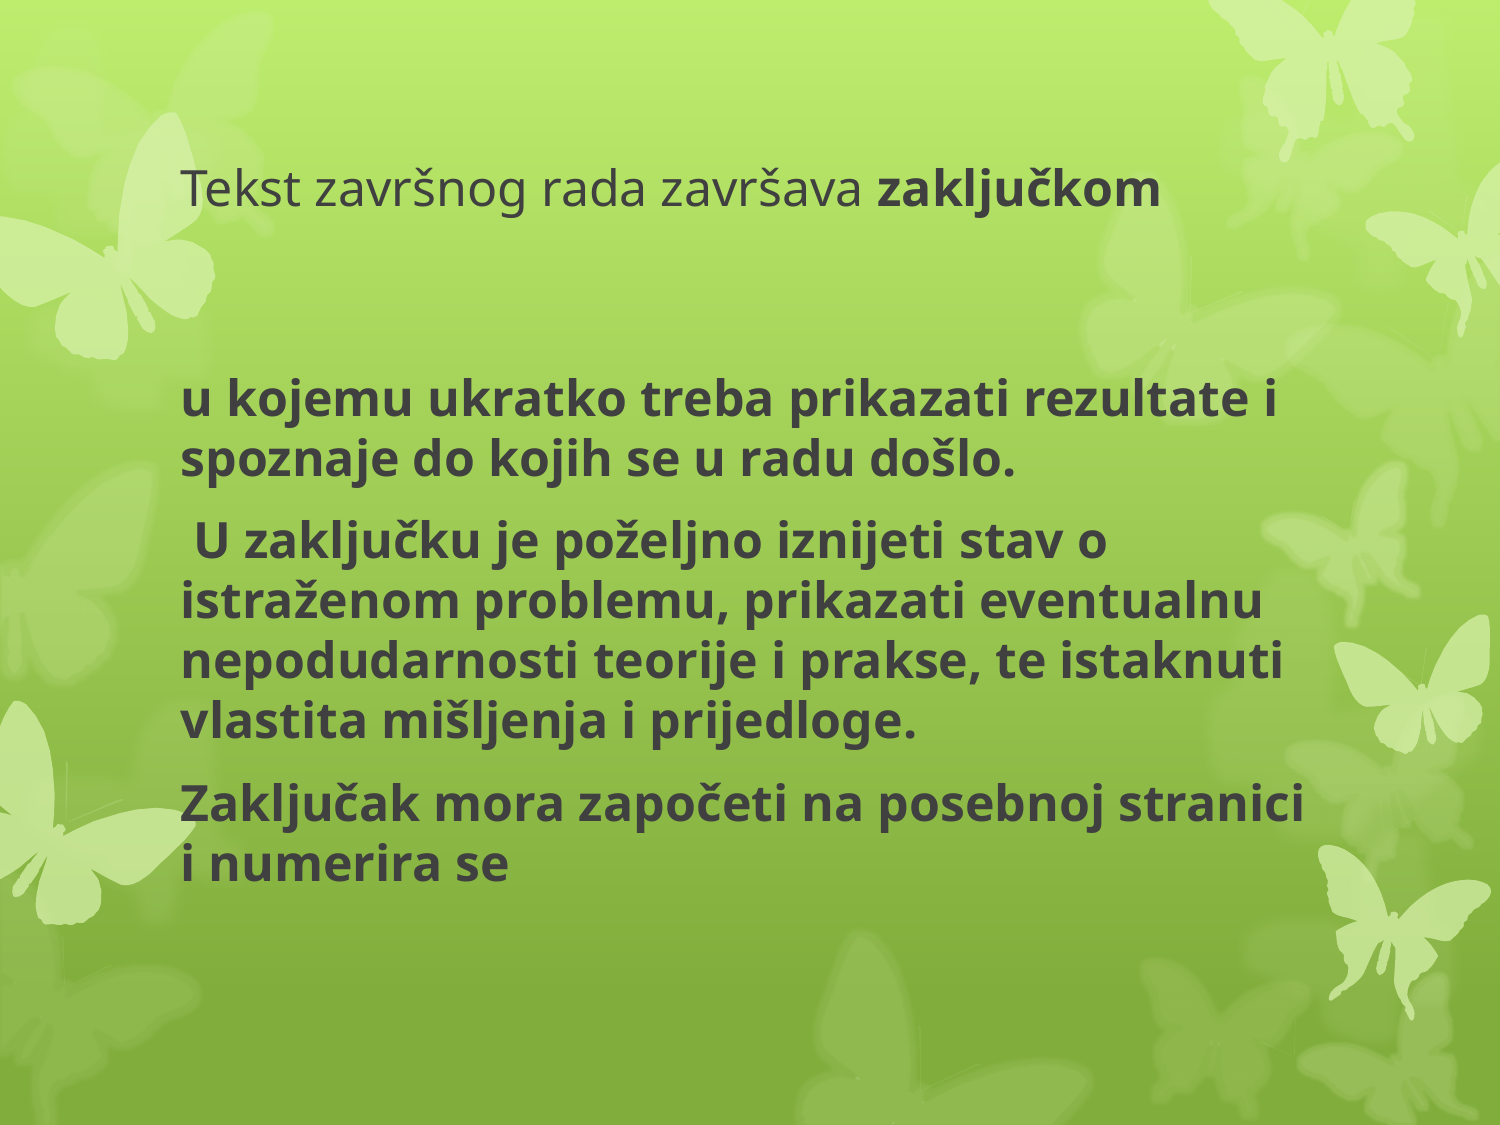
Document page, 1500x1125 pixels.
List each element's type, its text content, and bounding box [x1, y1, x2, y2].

list u kojemu ukratko treba prikazati rezultate i spoznaje do kojih se u radu došlo. U zaključku je poželjno iznijeti stav o istraženom problemu, prikazati eventualnu nepodudarnosti teorije i prakse, te istaknuti vlastita mišljenja i prijedloge. Zaključak mora započeti na posebnoj stranici i numerira se [165, 296, 1335, 962]
title Tekst završnog rada završava zaključkom [165, 110, 1335, 263]
